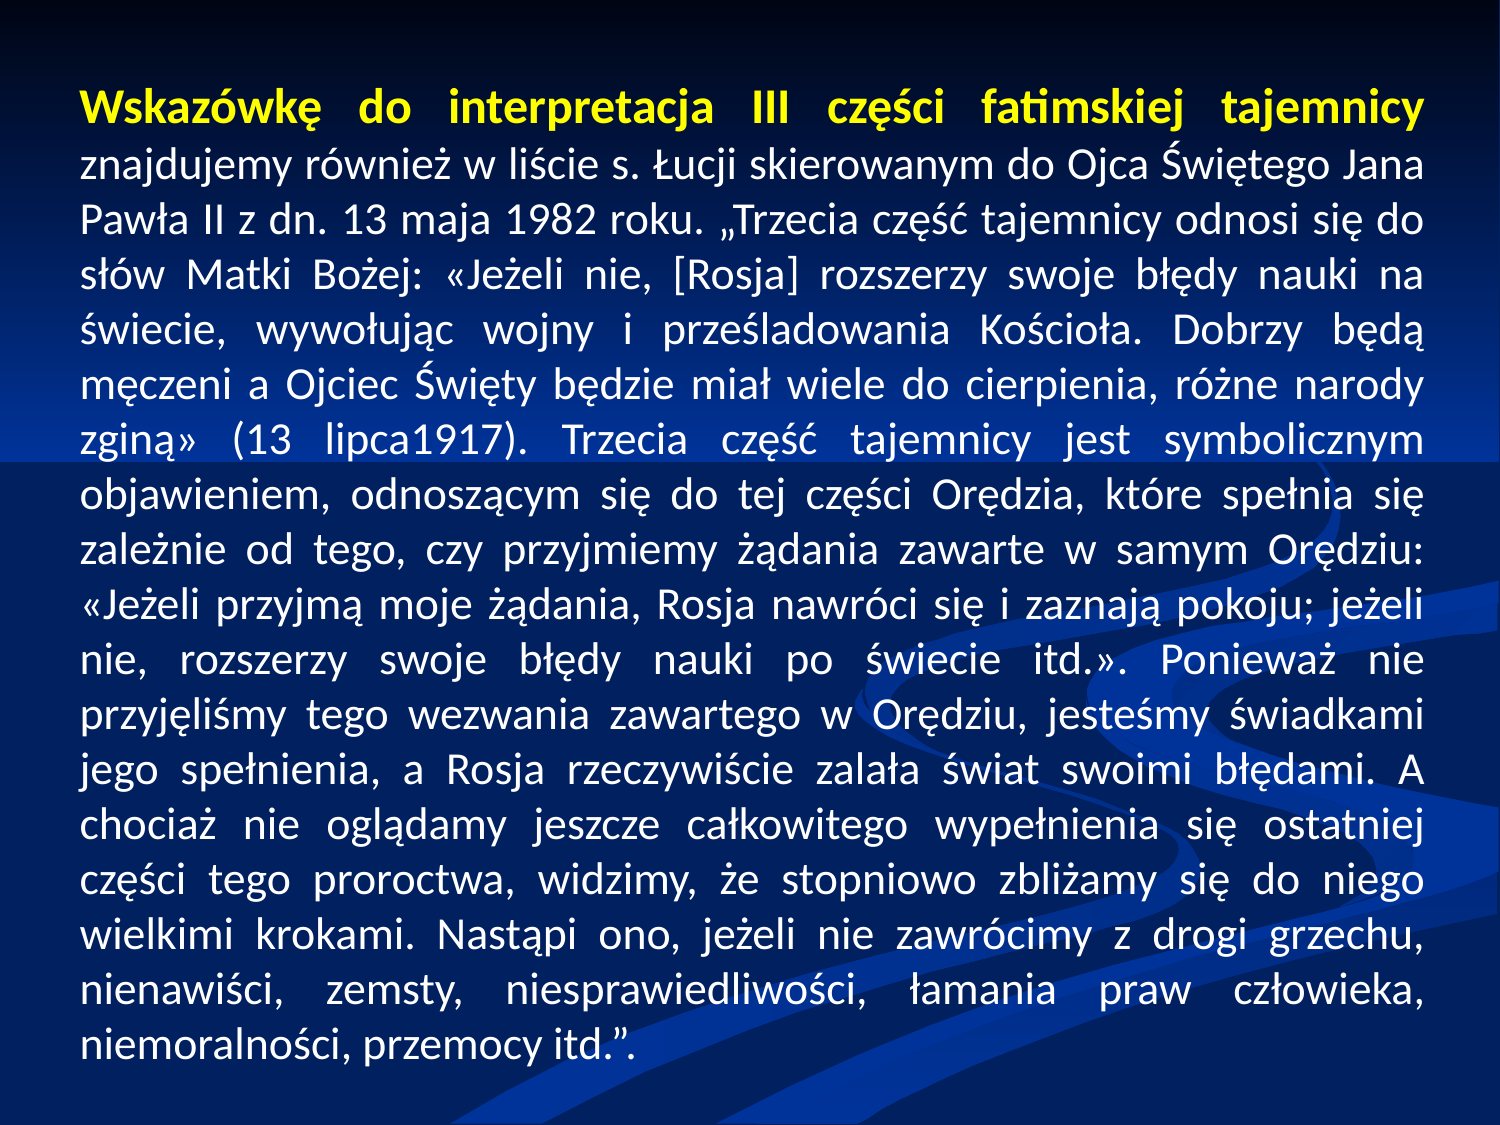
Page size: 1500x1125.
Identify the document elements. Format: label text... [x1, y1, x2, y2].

text_box Wskazówkę do interpretacja III części fatimskiej tajemnicy znajdujemy również w liście s. Łucji skierowanym do Ojca Świętego Jana Pawła II z dn. 13 maja 1982 roku. „Trzecia część tajemnicy odnosi się do słów Matki Bożej: «Jeżeli nie, [Rosja] rozszerzy swoje błędy nauki na świecie, wywołując wojny i prześladowania Kościoła. Dobrzy będą męczeni a Ojciec Święty będzie miał wiele do cierpienia, różne narody zginą» (13 lipca1917). Trzecia część tajemnicy jest symbolicznym objawieniem, odnoszącym się do tej części Orędzia, które spełnia się zależnie od tego, czy przyjmiemy żądania zawarte w samym Orędziu: «Jeżeli przyjmą moje żądania, Rosja nawróci się i zaznają pokoju; jeżeli nie, rozszerzy swoje błędy nauki po świecie itd.». Ponieważ nie przyjęliśmy tego wezwania zawartego w Orędziu, jesteśmy świadkami jego spełnienia, a Rosja rzeczywiście zalała świat swoimi błędami. A chociaż nie oglądamy jeszcze całkowitego wypełnienia się ostatniej części tego proroctwa, widzimy, że stopniowo zbliżamy się do niego wielkimi krokami. Nastąpi ono, jeżeli nie zawrócimy z drogi grzechu, nienawiści, zemsty, niesprawiedliwości, łamania praw człowieka, niemoralności, przemocy itd.”. [64, 66, 1441, 1076]
